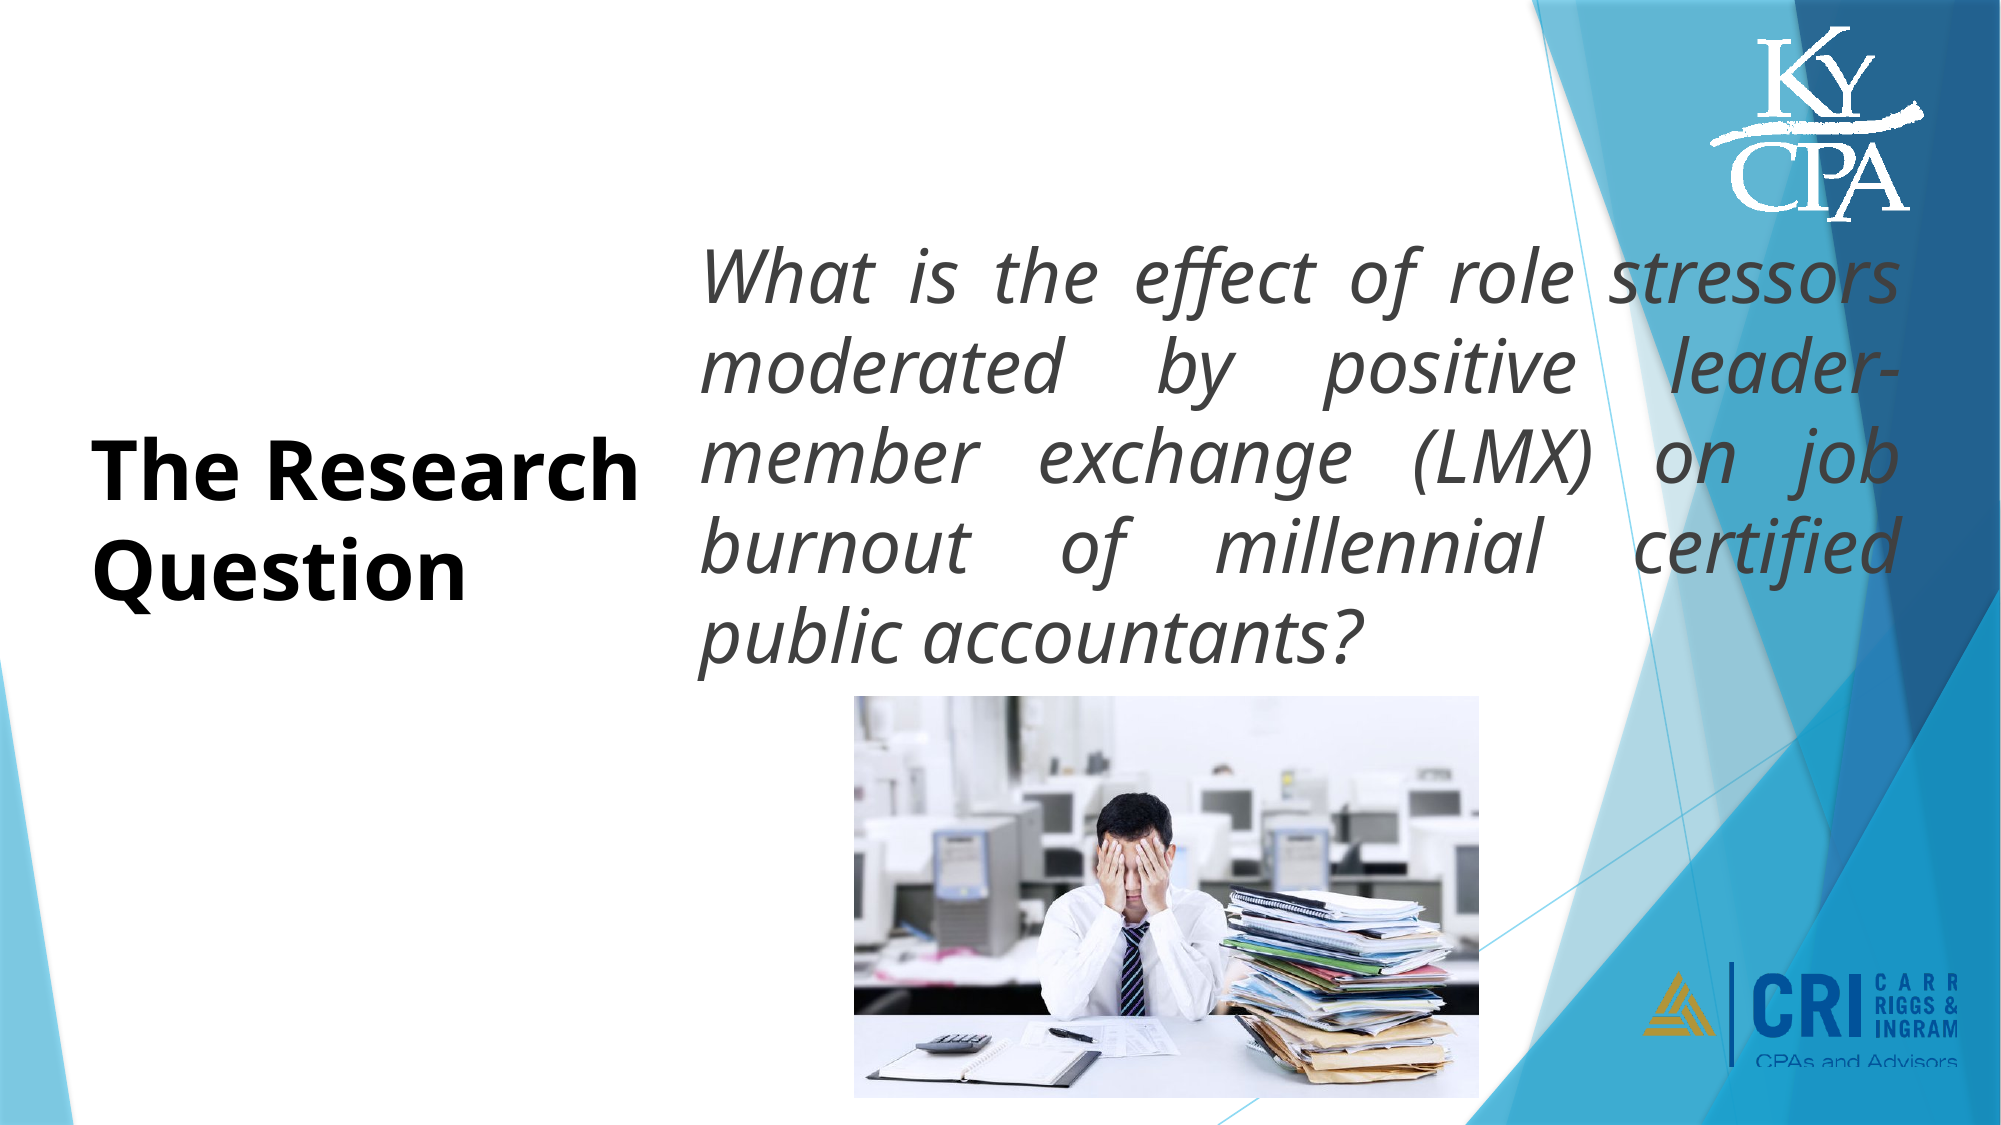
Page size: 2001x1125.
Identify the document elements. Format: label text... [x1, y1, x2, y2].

list What is the effect of role stressors moderated by positive leader-member exchange (LMX) on job burnout of millennial certified public accountants? [684, 221, 1919, 983]
picture [1641, 962, 1958, 1068]
title The Research Question [75, 97, 685, 625]
picture [1675, 0, 1958, 265]
picture [853, 695, 1480, 1098]
